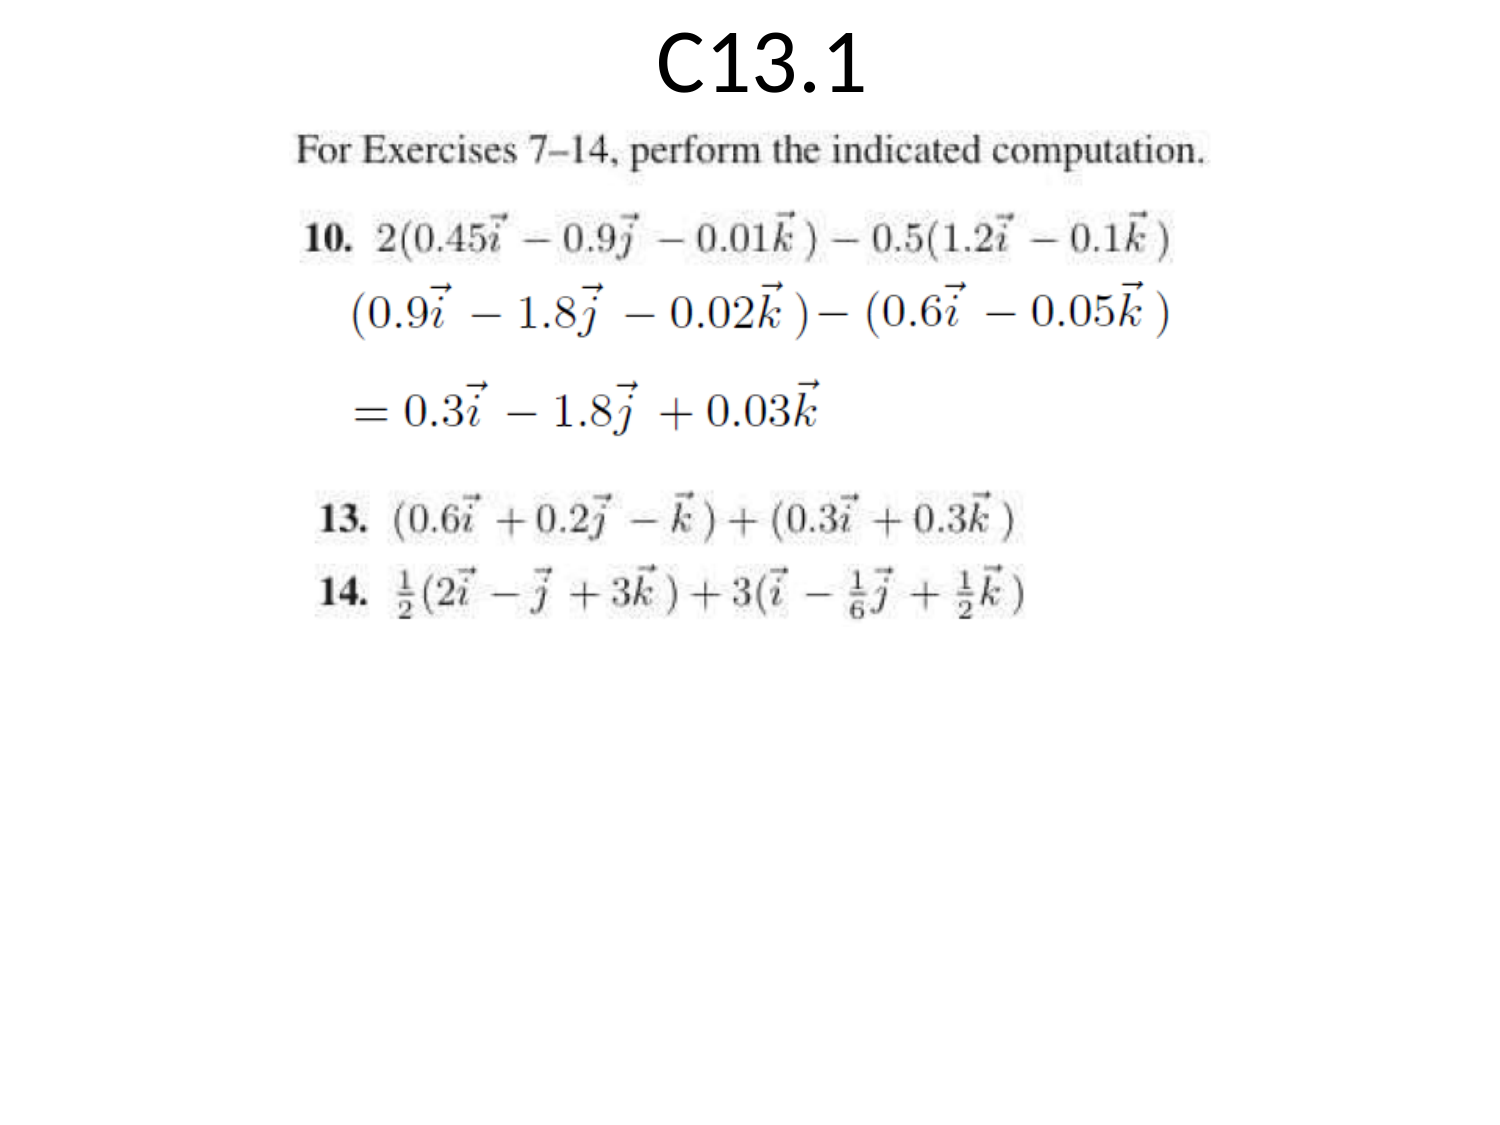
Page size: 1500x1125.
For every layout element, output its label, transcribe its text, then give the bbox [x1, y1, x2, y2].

picture [814, 280, 1173, 340]
picture [289, 124, 1211, 344]
picture [312, 487, 1037, 628]
title C13.1 [87, 0, 1438, 150]
picture [349, 374, 835, 441]
